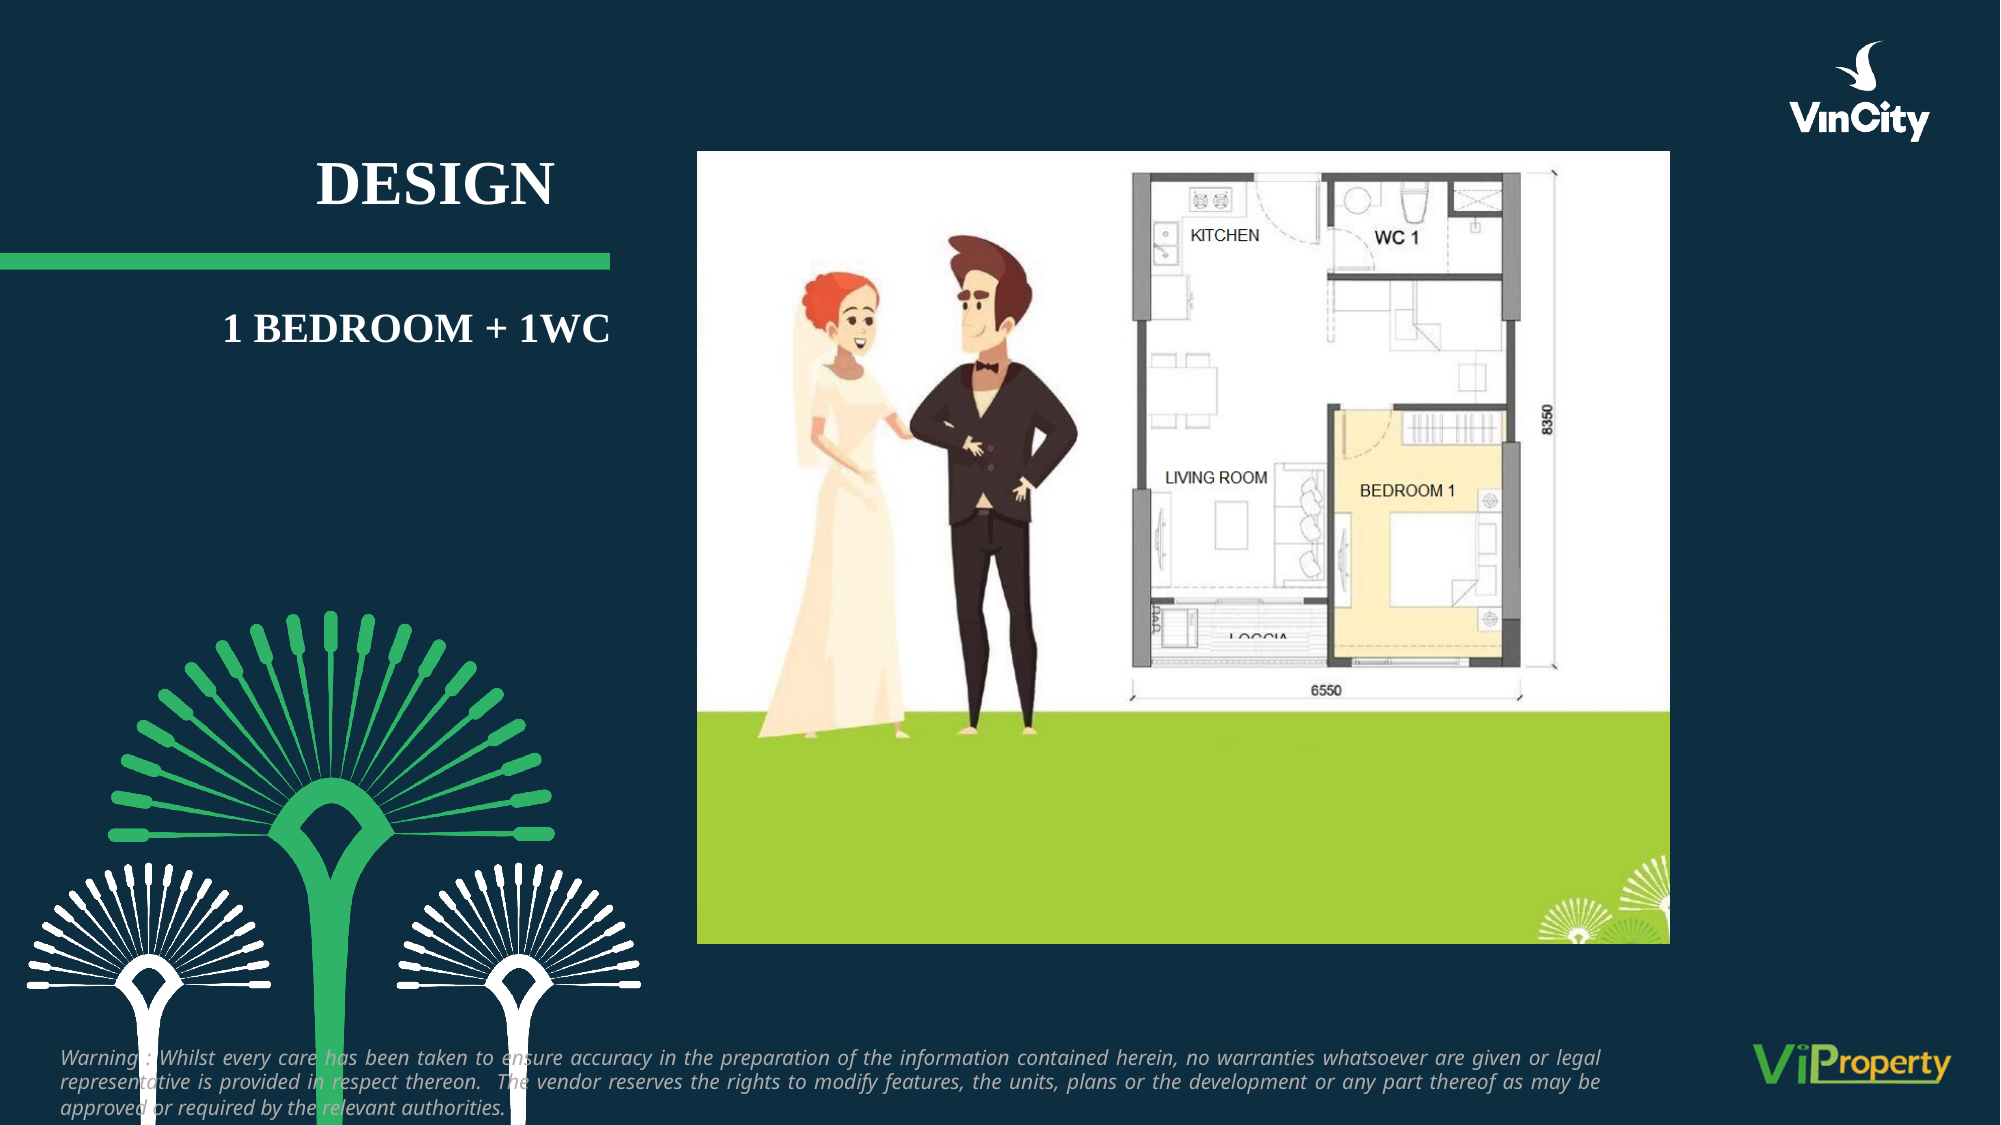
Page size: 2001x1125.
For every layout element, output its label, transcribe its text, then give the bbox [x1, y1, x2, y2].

picture [696, 151, 1670, 944]
text_box [0, 252, 611, 271]
text_box DESIGN [211, 134, 662, 225]
picture [1783, 34, 1937, 152]
picture [0, 546, 662, 1125]
picture [1753, 1044, 1952, 1084]
text_box 1 BEDROOM + 1WC [45, 293, 627, 359]
text_box Warning : Whilst every care has been taken to ensure accuracy in the preparation of the information contained herein, no warranties whatsoever are given or legal representative is provided in respect thereon. The vendor reserves the rights to modify features, the units, plans or the development or any part thereof as may be approved or required by the relevant authorities. [662, 1036, 1616, 1125]
